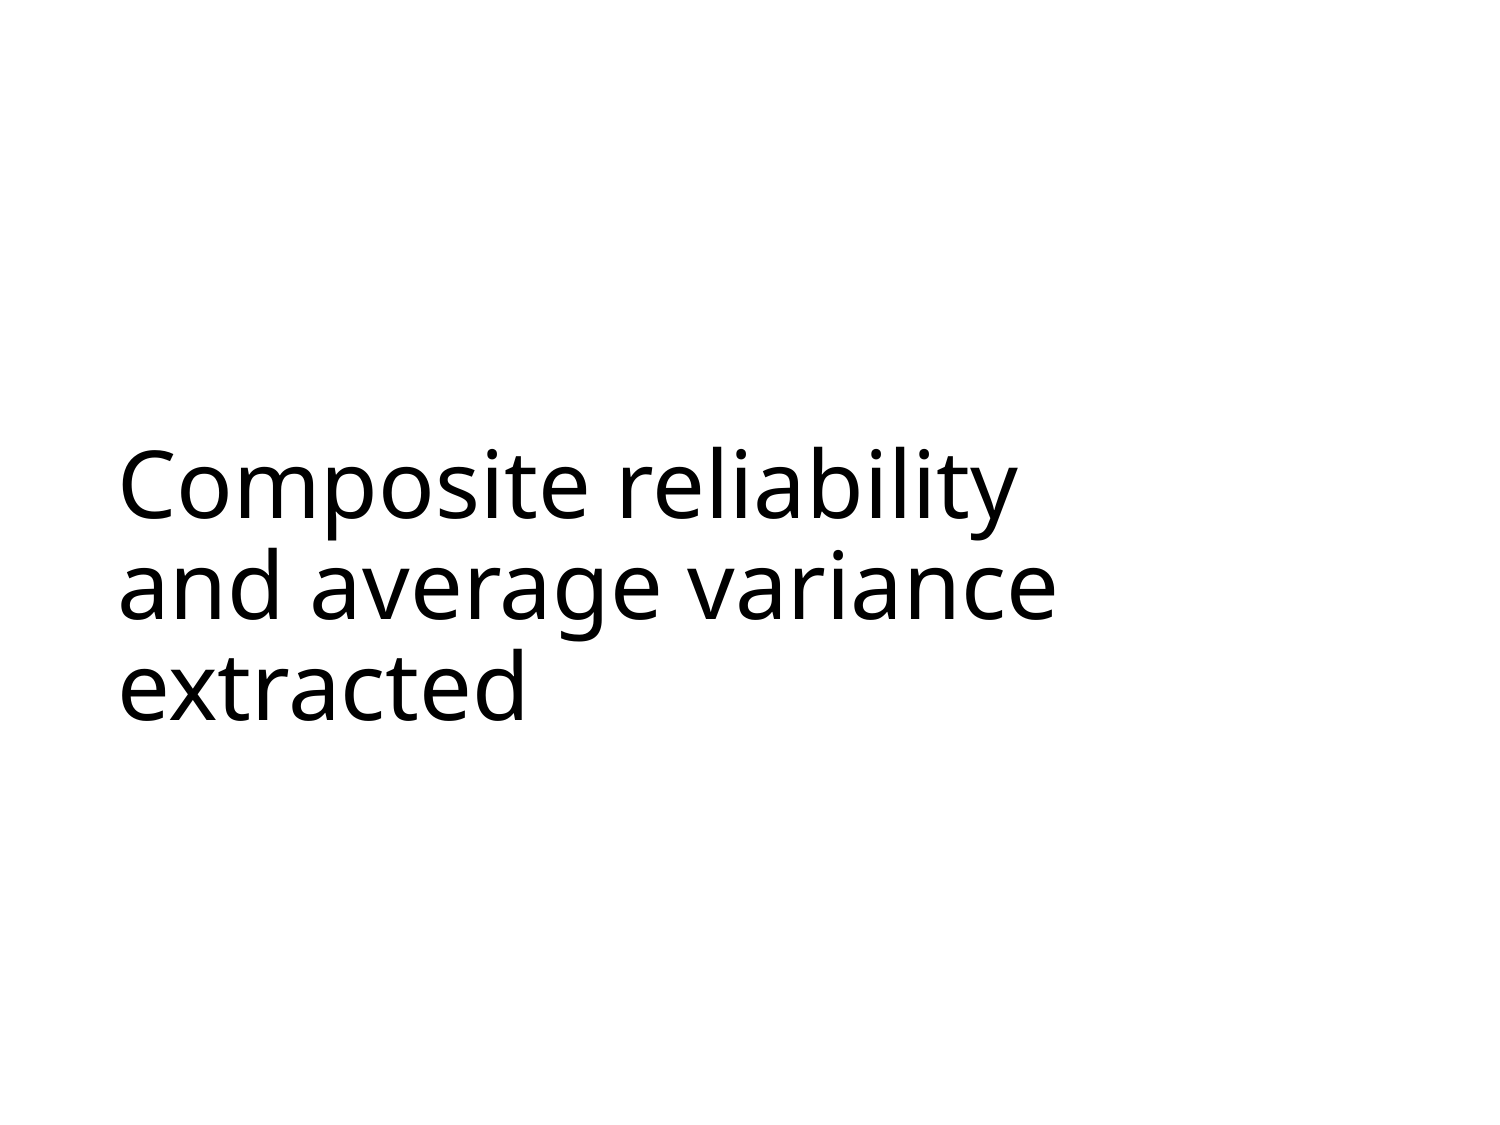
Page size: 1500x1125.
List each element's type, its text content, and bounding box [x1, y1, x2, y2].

title Composite reliability and average variance extracted [102, 280, 1149, 749]
